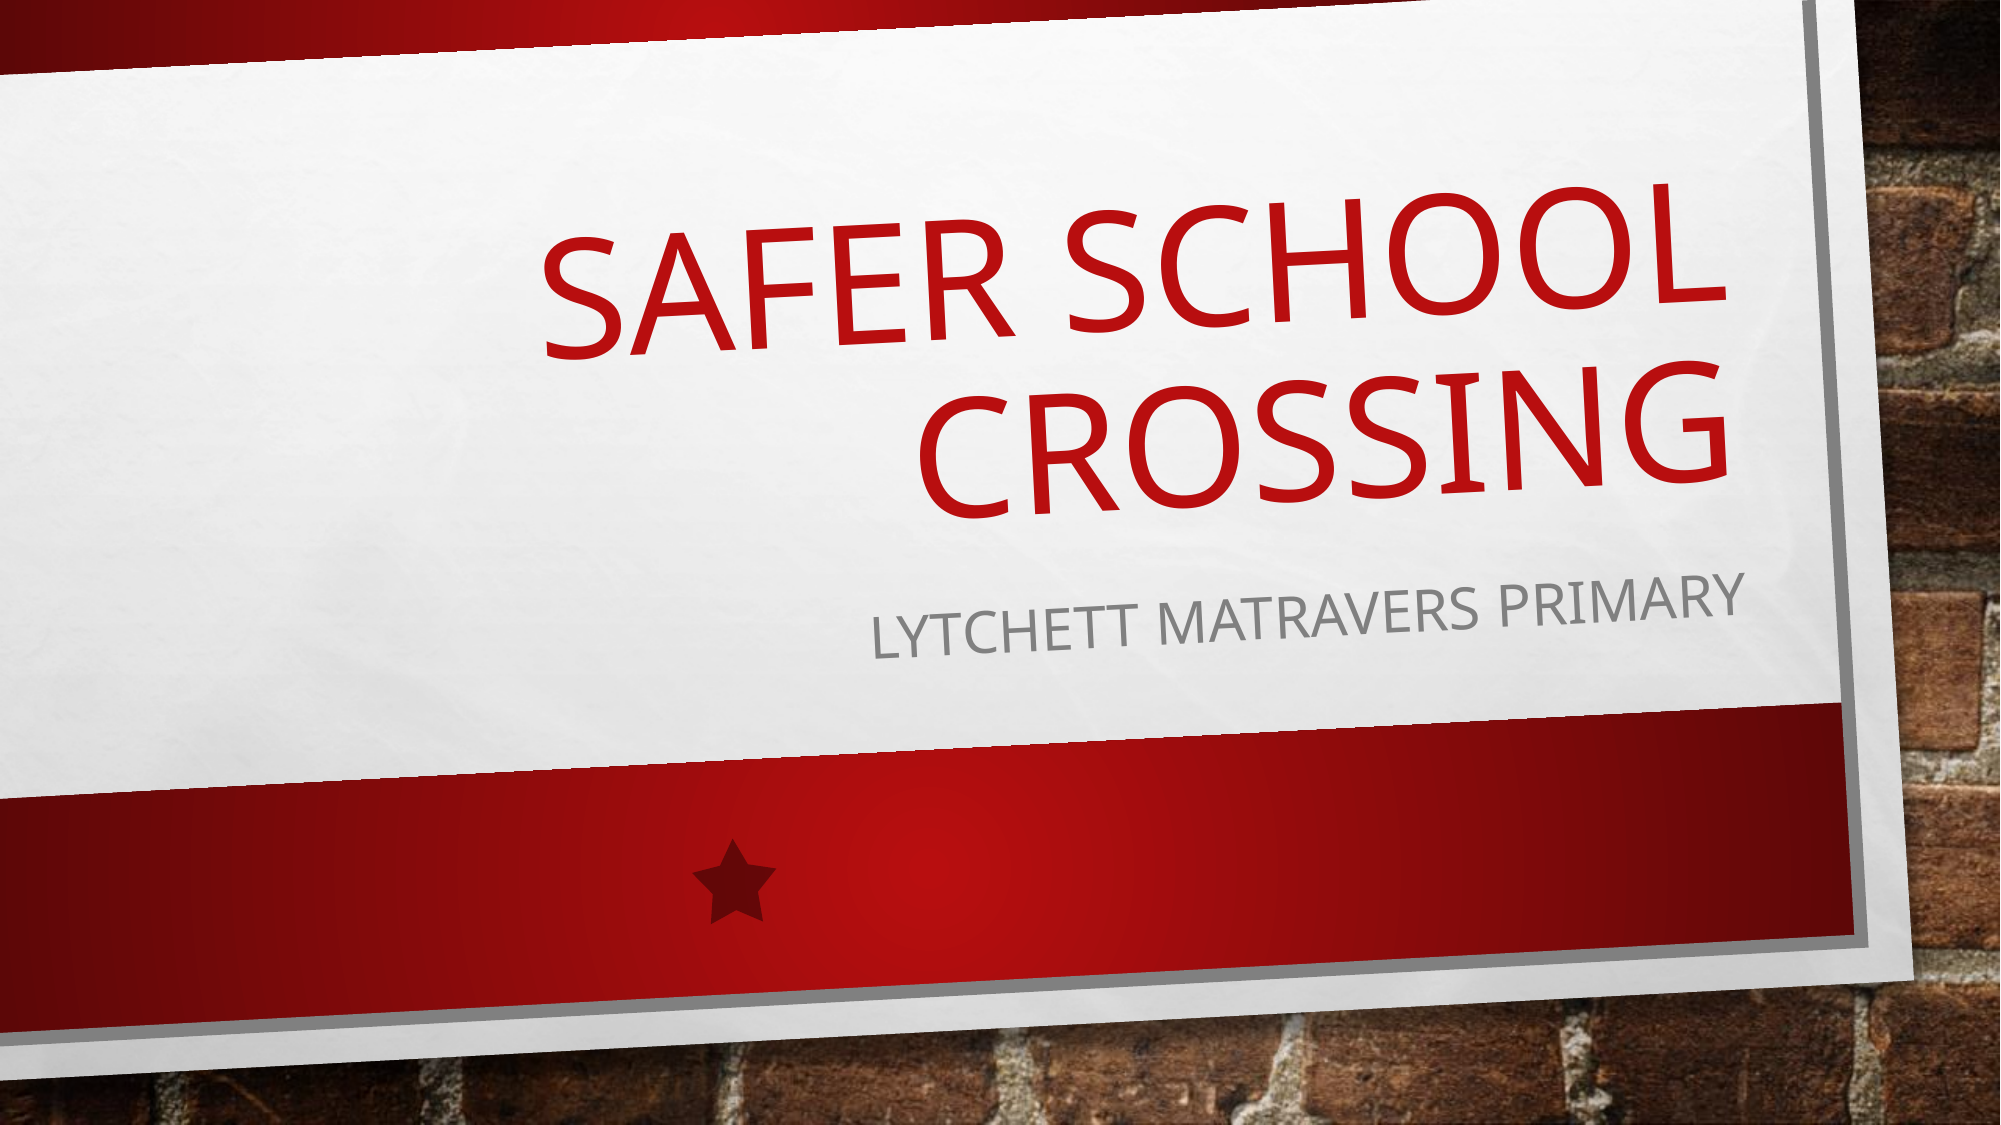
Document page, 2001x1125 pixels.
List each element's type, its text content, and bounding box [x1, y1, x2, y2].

title Safer school crossing [37, 67, 1758, 610]
subtitle Lytchett matravers primary [159, 533, 1763, 708]
picture [0, 0, 2000, 1125]
